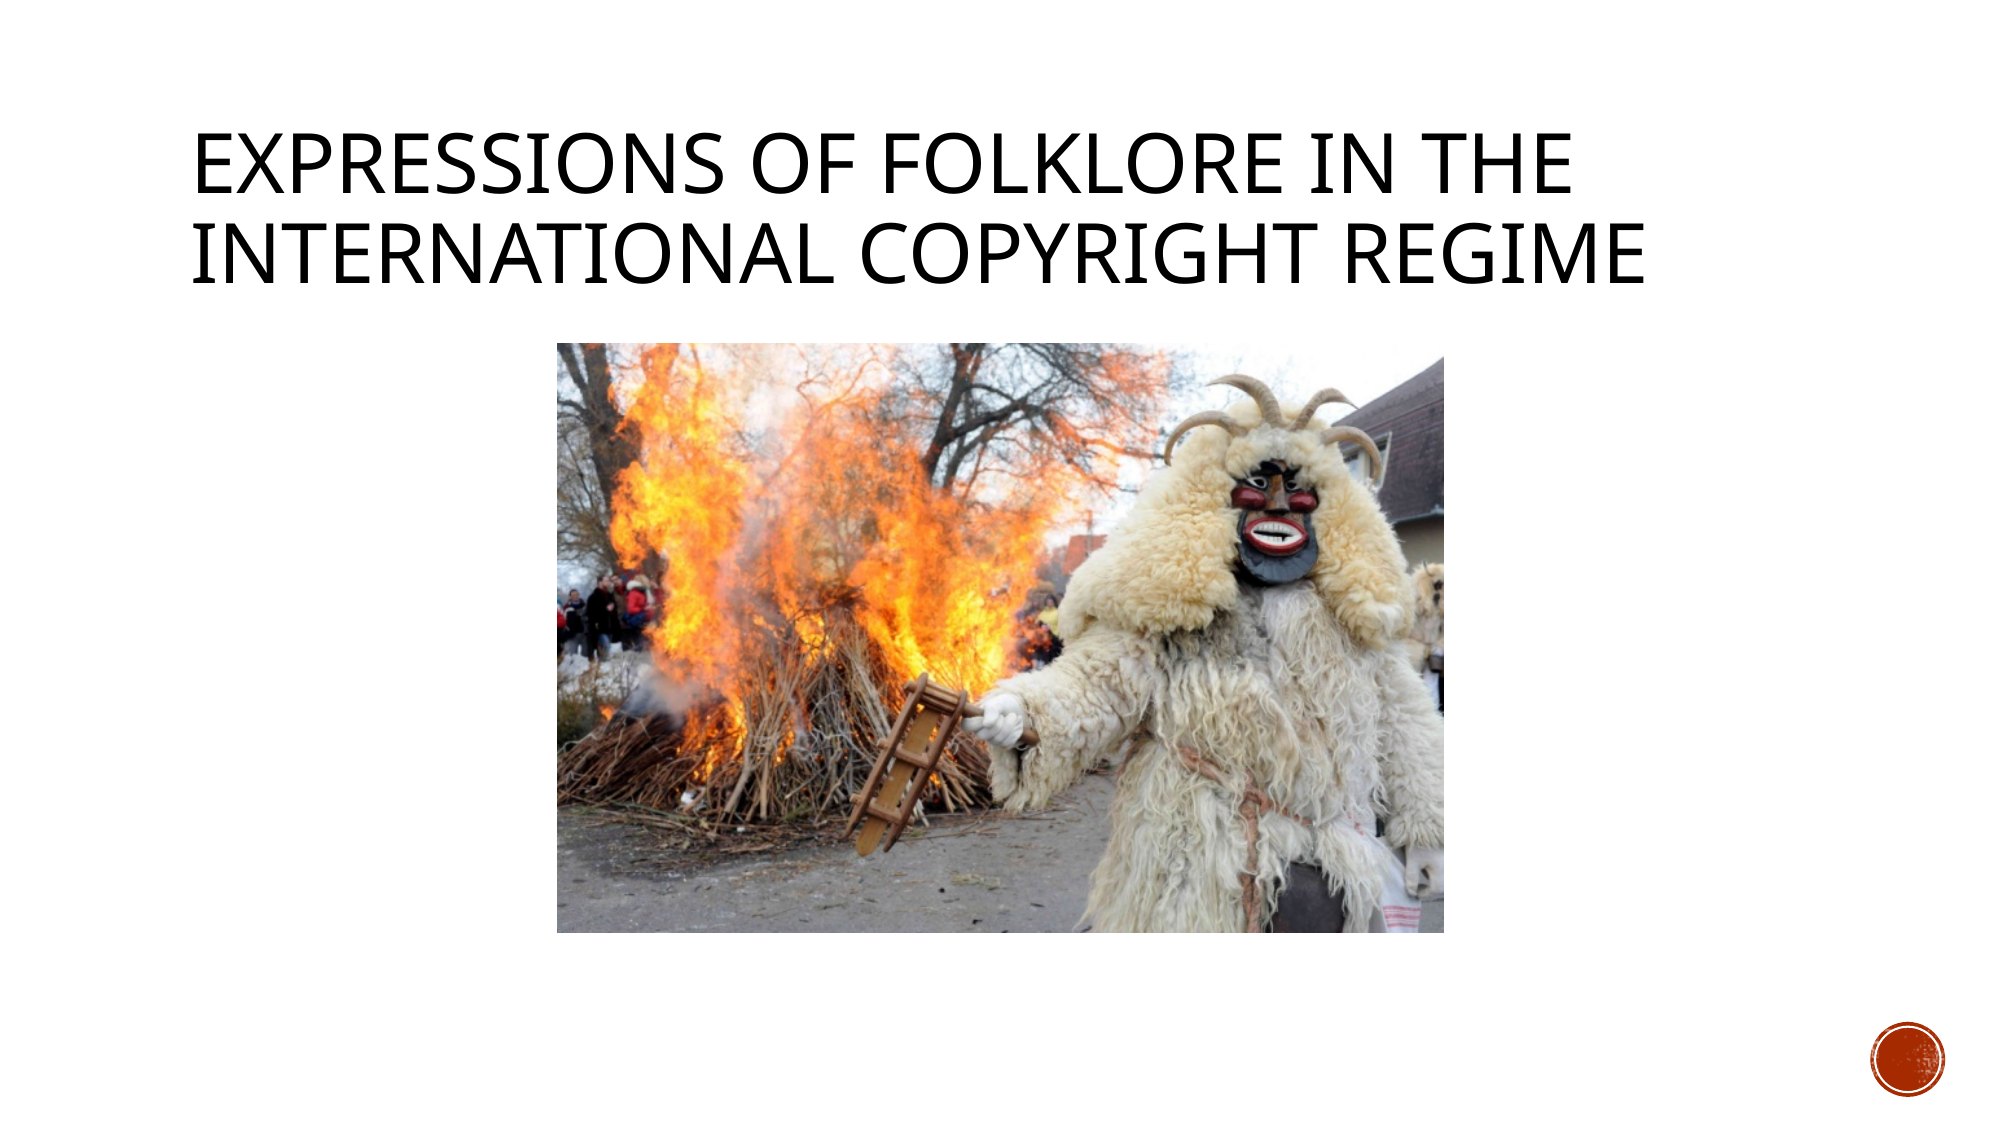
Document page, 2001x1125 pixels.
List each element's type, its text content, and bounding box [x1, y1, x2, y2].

title Expressions of folklore in the international copyright regime [175, 79, 1826, 344]
picture [557, 343, 1444, 933]
